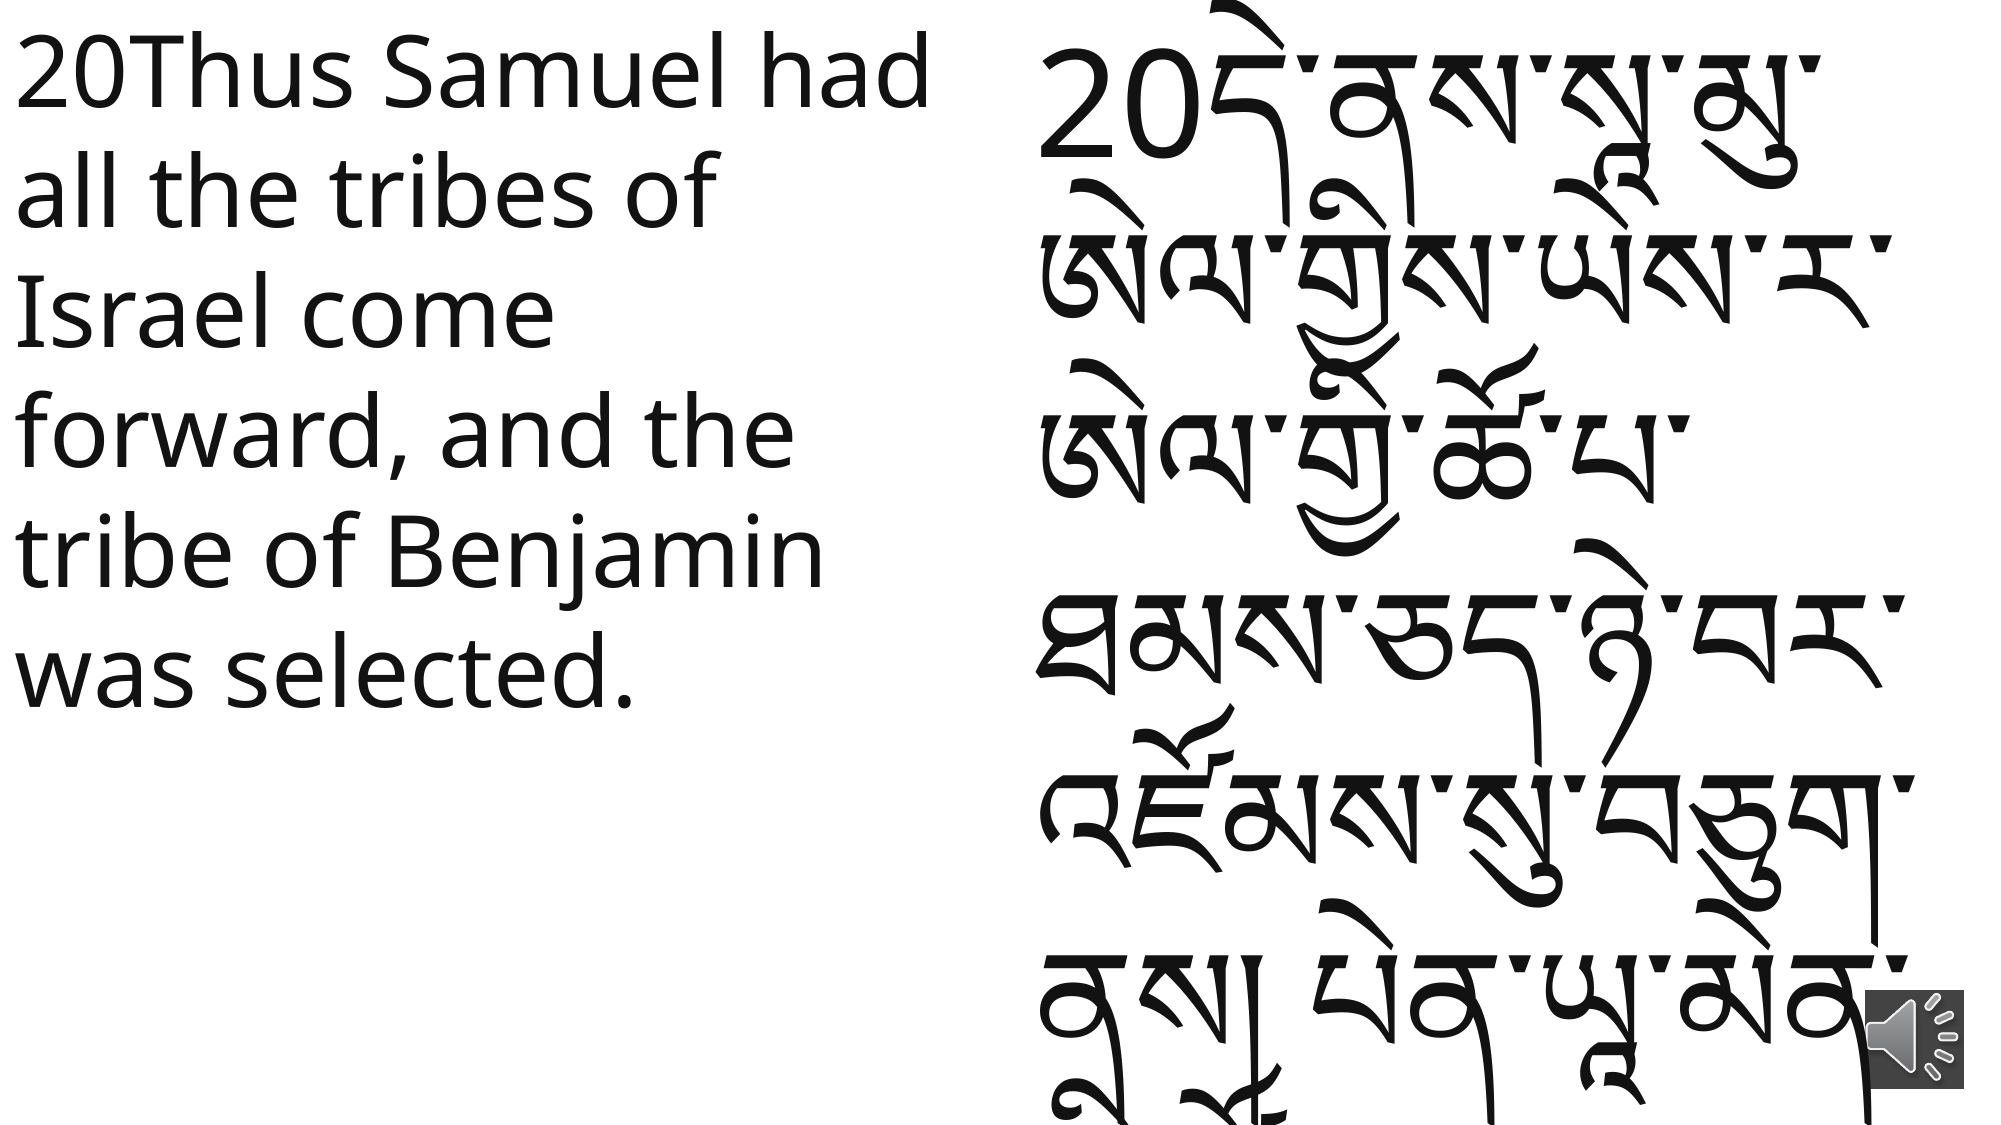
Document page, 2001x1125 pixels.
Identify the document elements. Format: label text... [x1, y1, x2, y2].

text_box 20Thus Samuel had all the tribes of Israel come forward, and the tribe of Benjamin was selected. [0, 0, 981, 1125]
picture [1864, 989, 1965, 1090]
text_box 20དེ་ནས་སཱ་མུ་ཨེལ་གྱིས་ཡེས་ར་ཨེལ་གྱི་ཚོ་པ་ཐམས་ཅད་ཉེ་བར་འཛོམས་སུ་བཅུག་ནས། པེན་ཡཱ་མེན་གྱི་ཚོ་པ་བདམས། [1019, 0, 2000, 1125]
